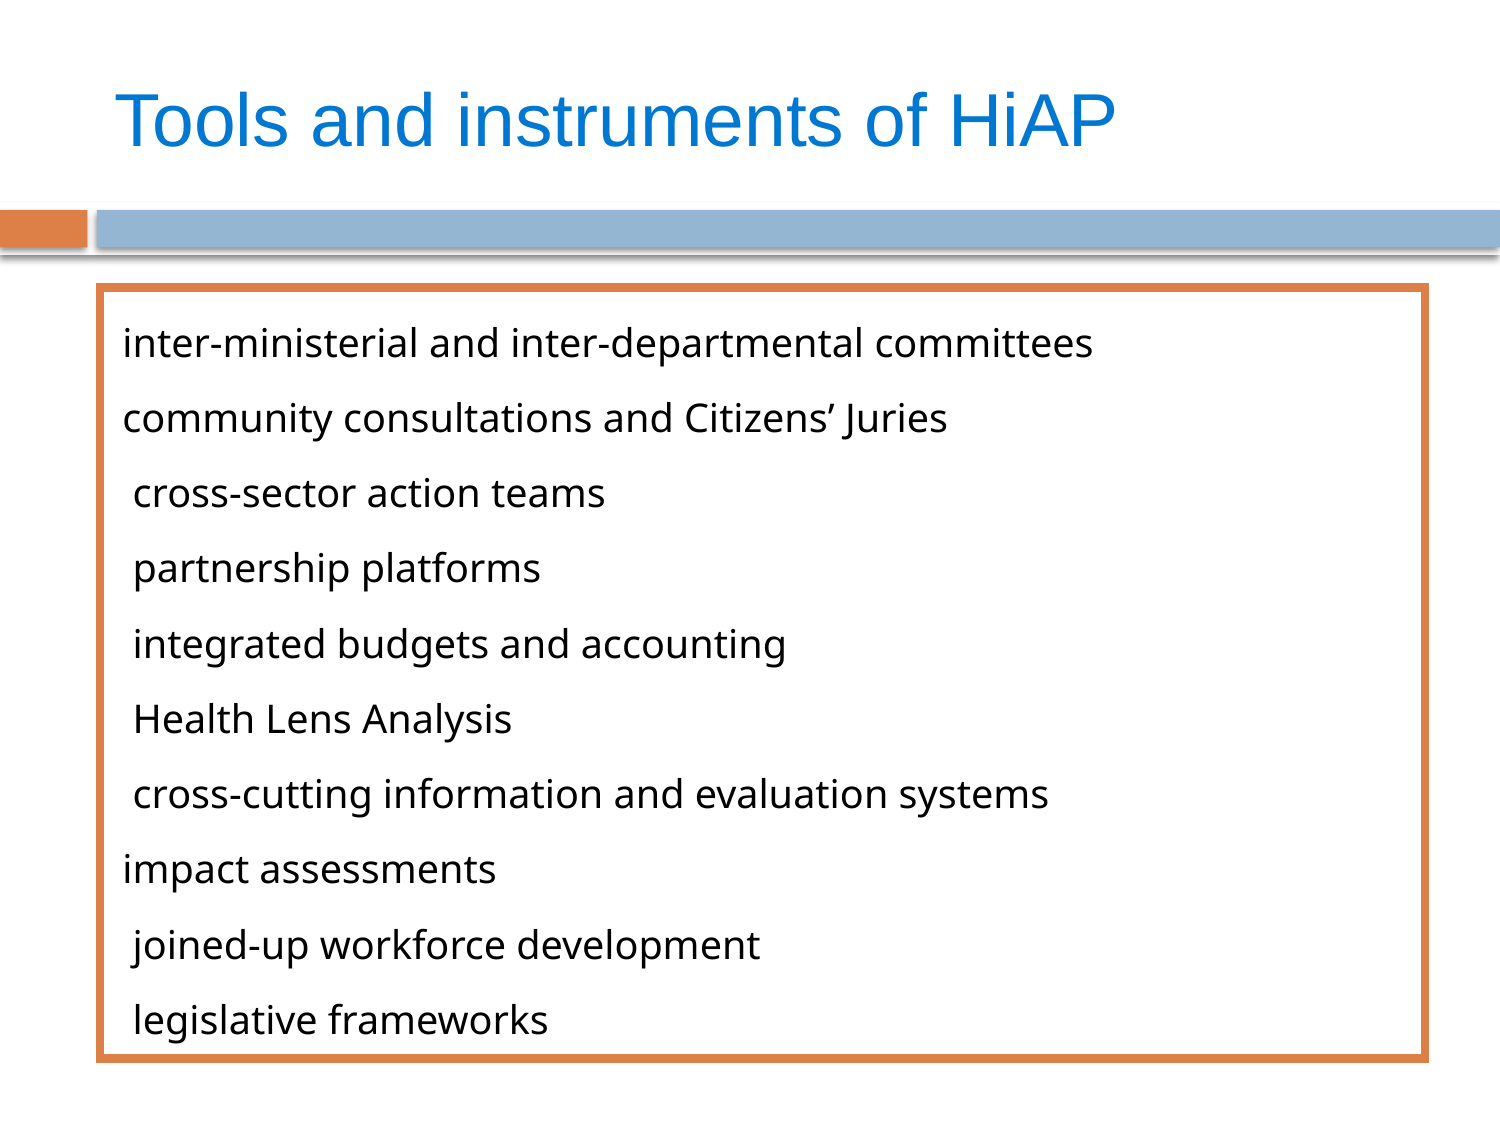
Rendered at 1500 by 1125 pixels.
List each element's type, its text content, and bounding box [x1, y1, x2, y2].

list inter-ministerial and inter-departmental committees community consultations and Citizens’ Juries cross-sector action teams partnership platforms integrated budgets and accounting Health Lens Analysis cross-cutting information and evaluation systems impact assessments joined-up workforce development legislative frameworks [96, 283, 1429, 1063]
title Tools and instruments of HiAP [99, 14, 1425, 218]
